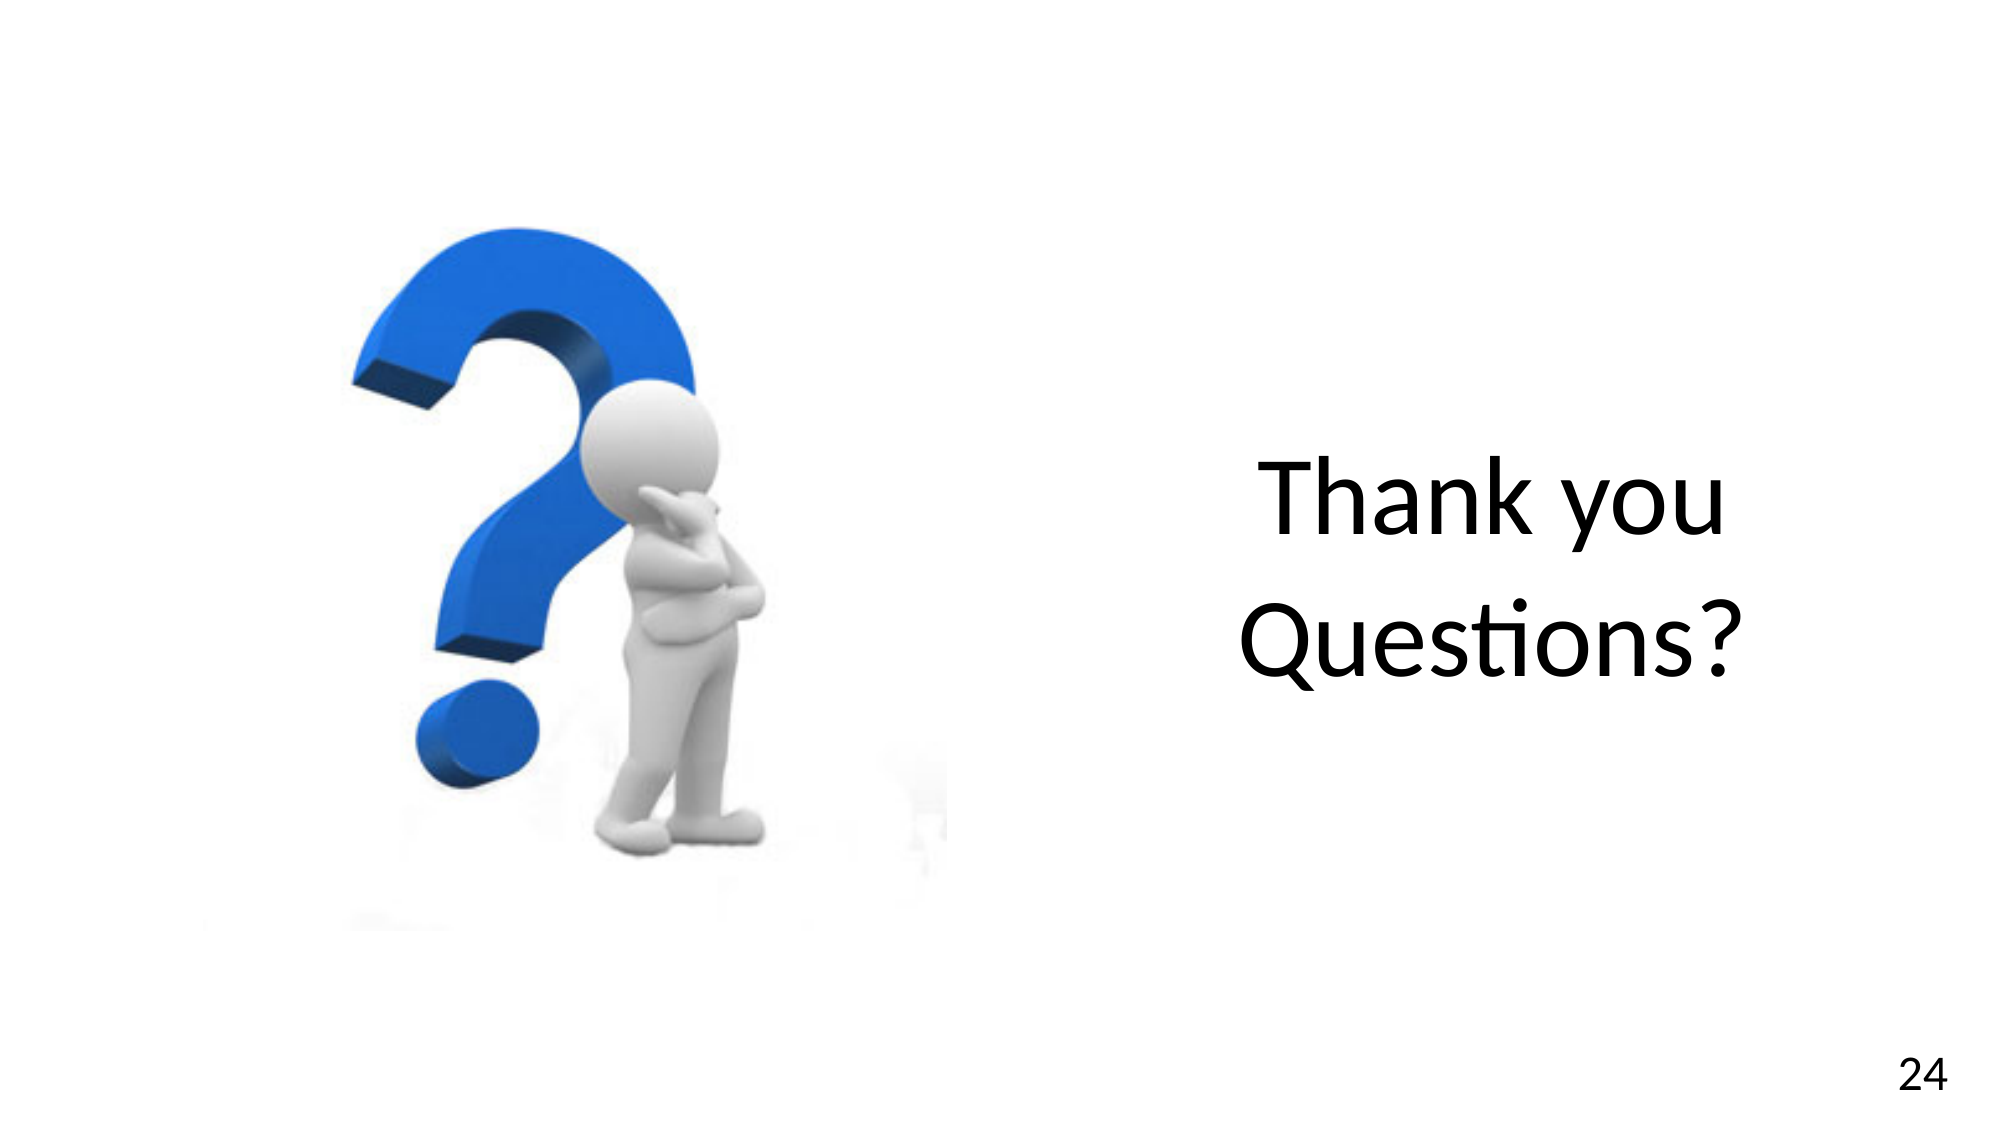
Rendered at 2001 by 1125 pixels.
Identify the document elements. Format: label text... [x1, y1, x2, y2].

list Thank you Questions? [1122, 429, 1863, 731]
text_box 24 [1513, 1040, 1964, 1101]
picture [203, 188, 947, 931]
